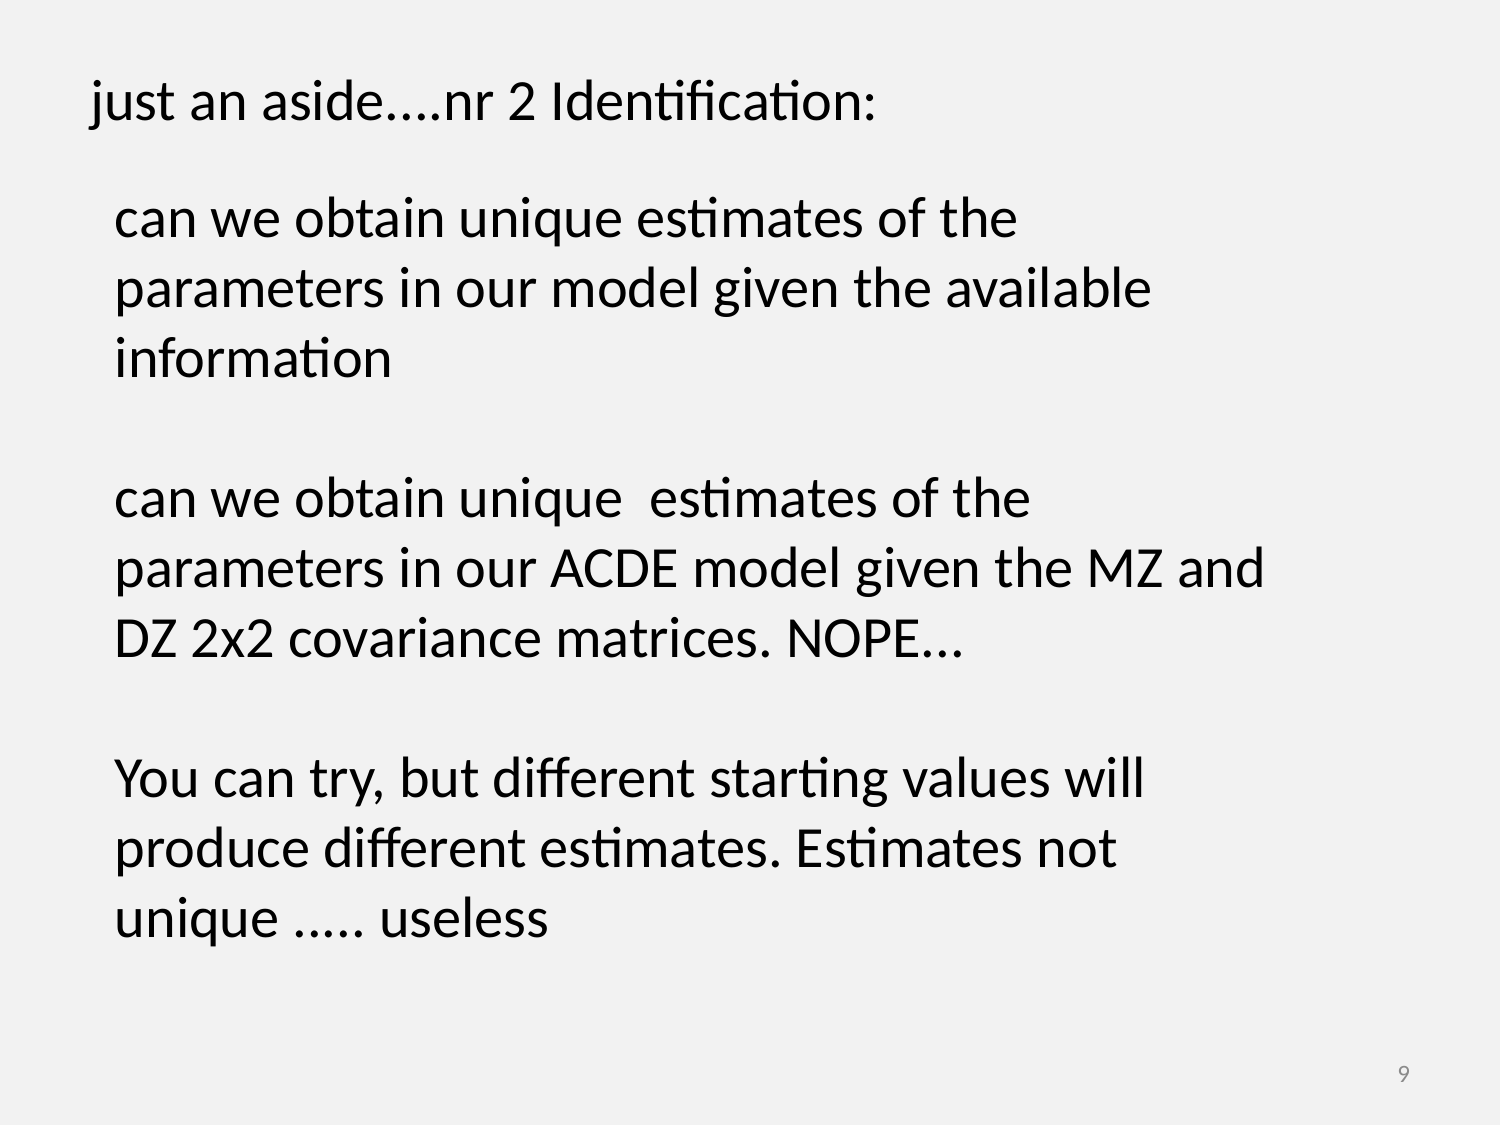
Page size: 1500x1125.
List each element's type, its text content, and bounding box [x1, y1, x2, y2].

slide_number 9 [1074, 1042, 1425, 1103]
text_box just an aside....nr 2 Identification: [75, 54, 894, 210]
text_box can we obtain unique estimates of the parameters in our model given the available information can we obtain unique estimates of the parameters in our ACDE model given the MZ and DZ 2x2 covariance matrices. NOPE... You can try, but different starting values will produce different estimates. Estimates not unique ..... useless [100, 101, 1306, 1097]
